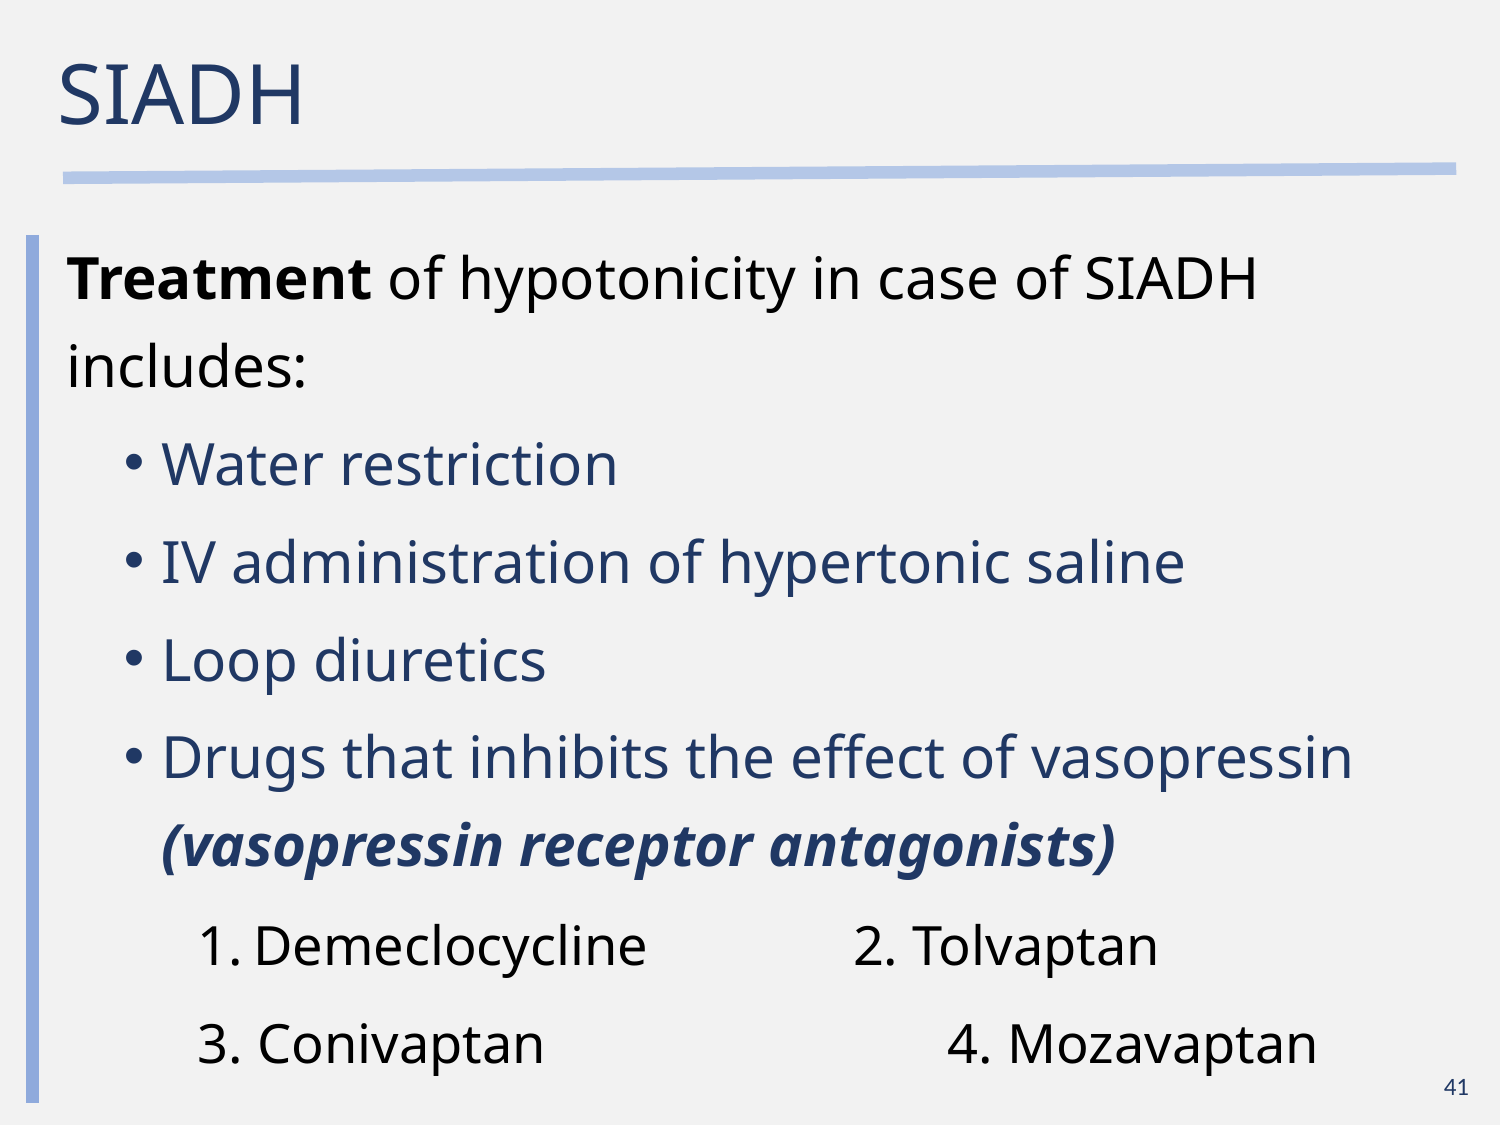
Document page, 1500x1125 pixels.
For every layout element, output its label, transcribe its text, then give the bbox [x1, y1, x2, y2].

list Treatment of hypotonicity in case of SIADH includes: Water restriction IV administration of hypertonic saline Loop diuretics Drugs that inhibits the effect of vasopressin (vasopressin receptor antagonists) Demeclocycline 2. Tolvaptan 3. Conivaptan 4. Mozavaptan [51, 216, 1467, 1116]
slide_number 41 [1146, 1055, 1485, 1116]
title SIADH [42, 1, 1459, 194]
